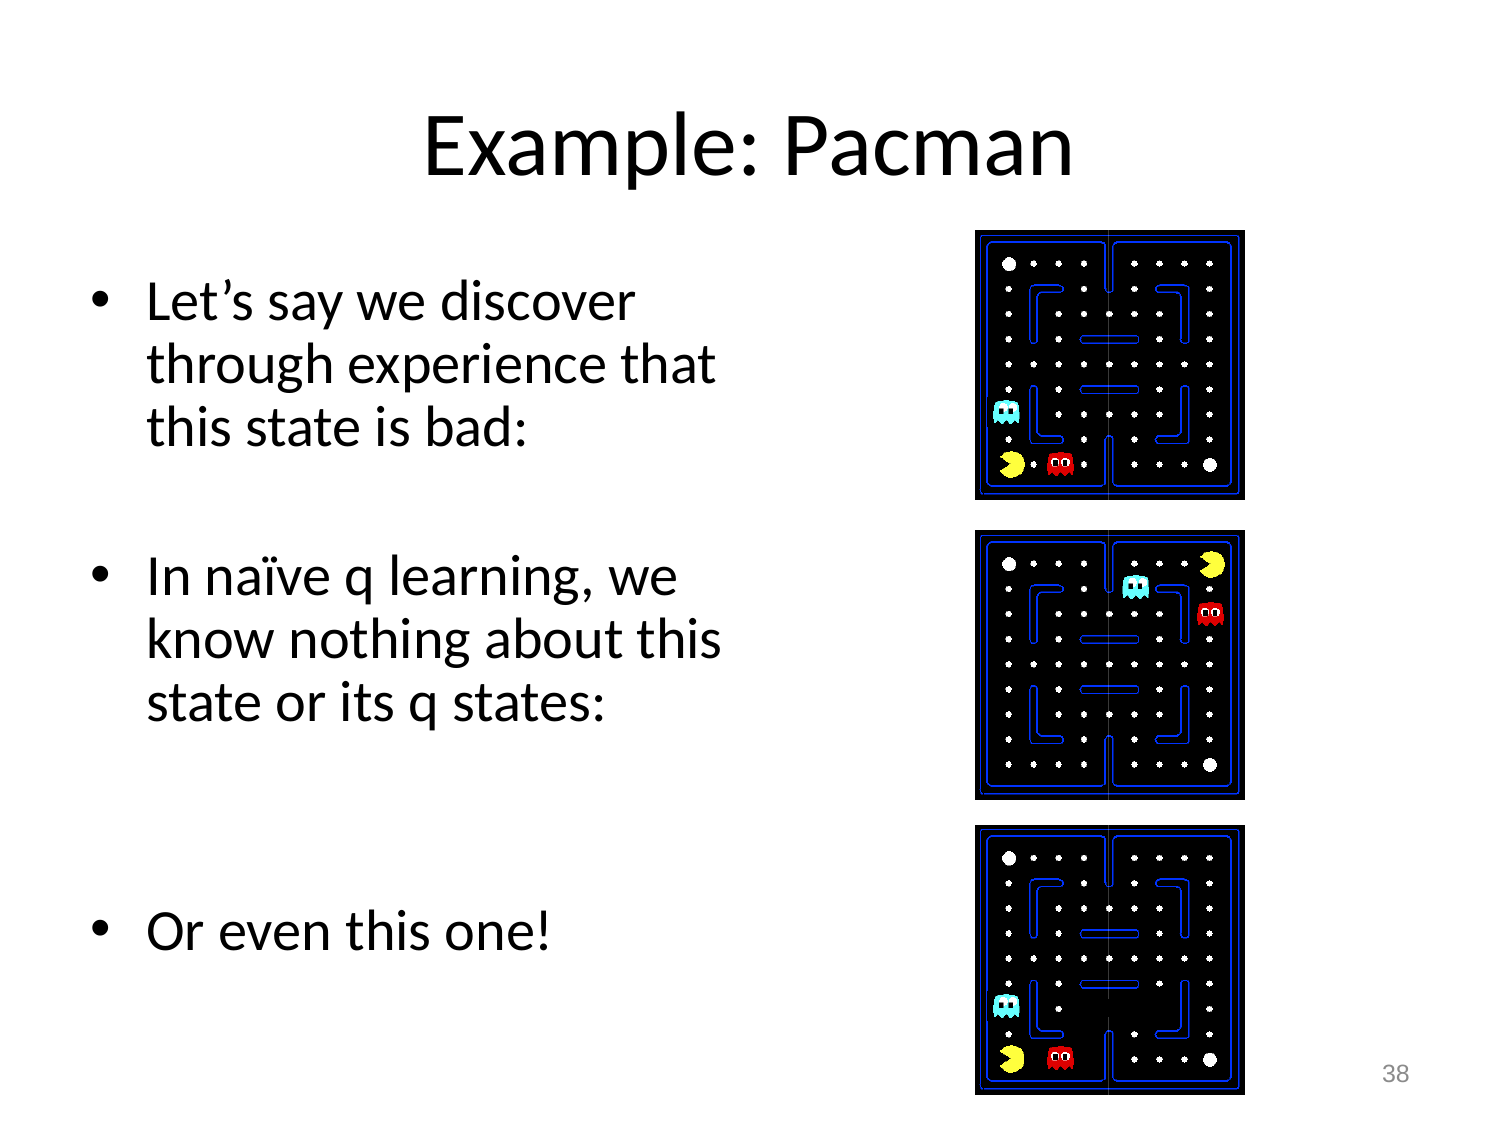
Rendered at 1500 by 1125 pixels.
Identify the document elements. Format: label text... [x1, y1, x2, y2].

title Example: Pacman [75, 45, 1425, 233]
list Let’s say we discover through experience that this state is bad: In naïve q learning, we know nothing about this state or its q states: Or even this one! [75, 262, 750, 1063]
slide_number 38 [1250, 1042, 1425, 1103]
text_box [974, 824, 1251, 1095]
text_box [974, 530, 1251, 801]
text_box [974, 230, 1251, 501]
